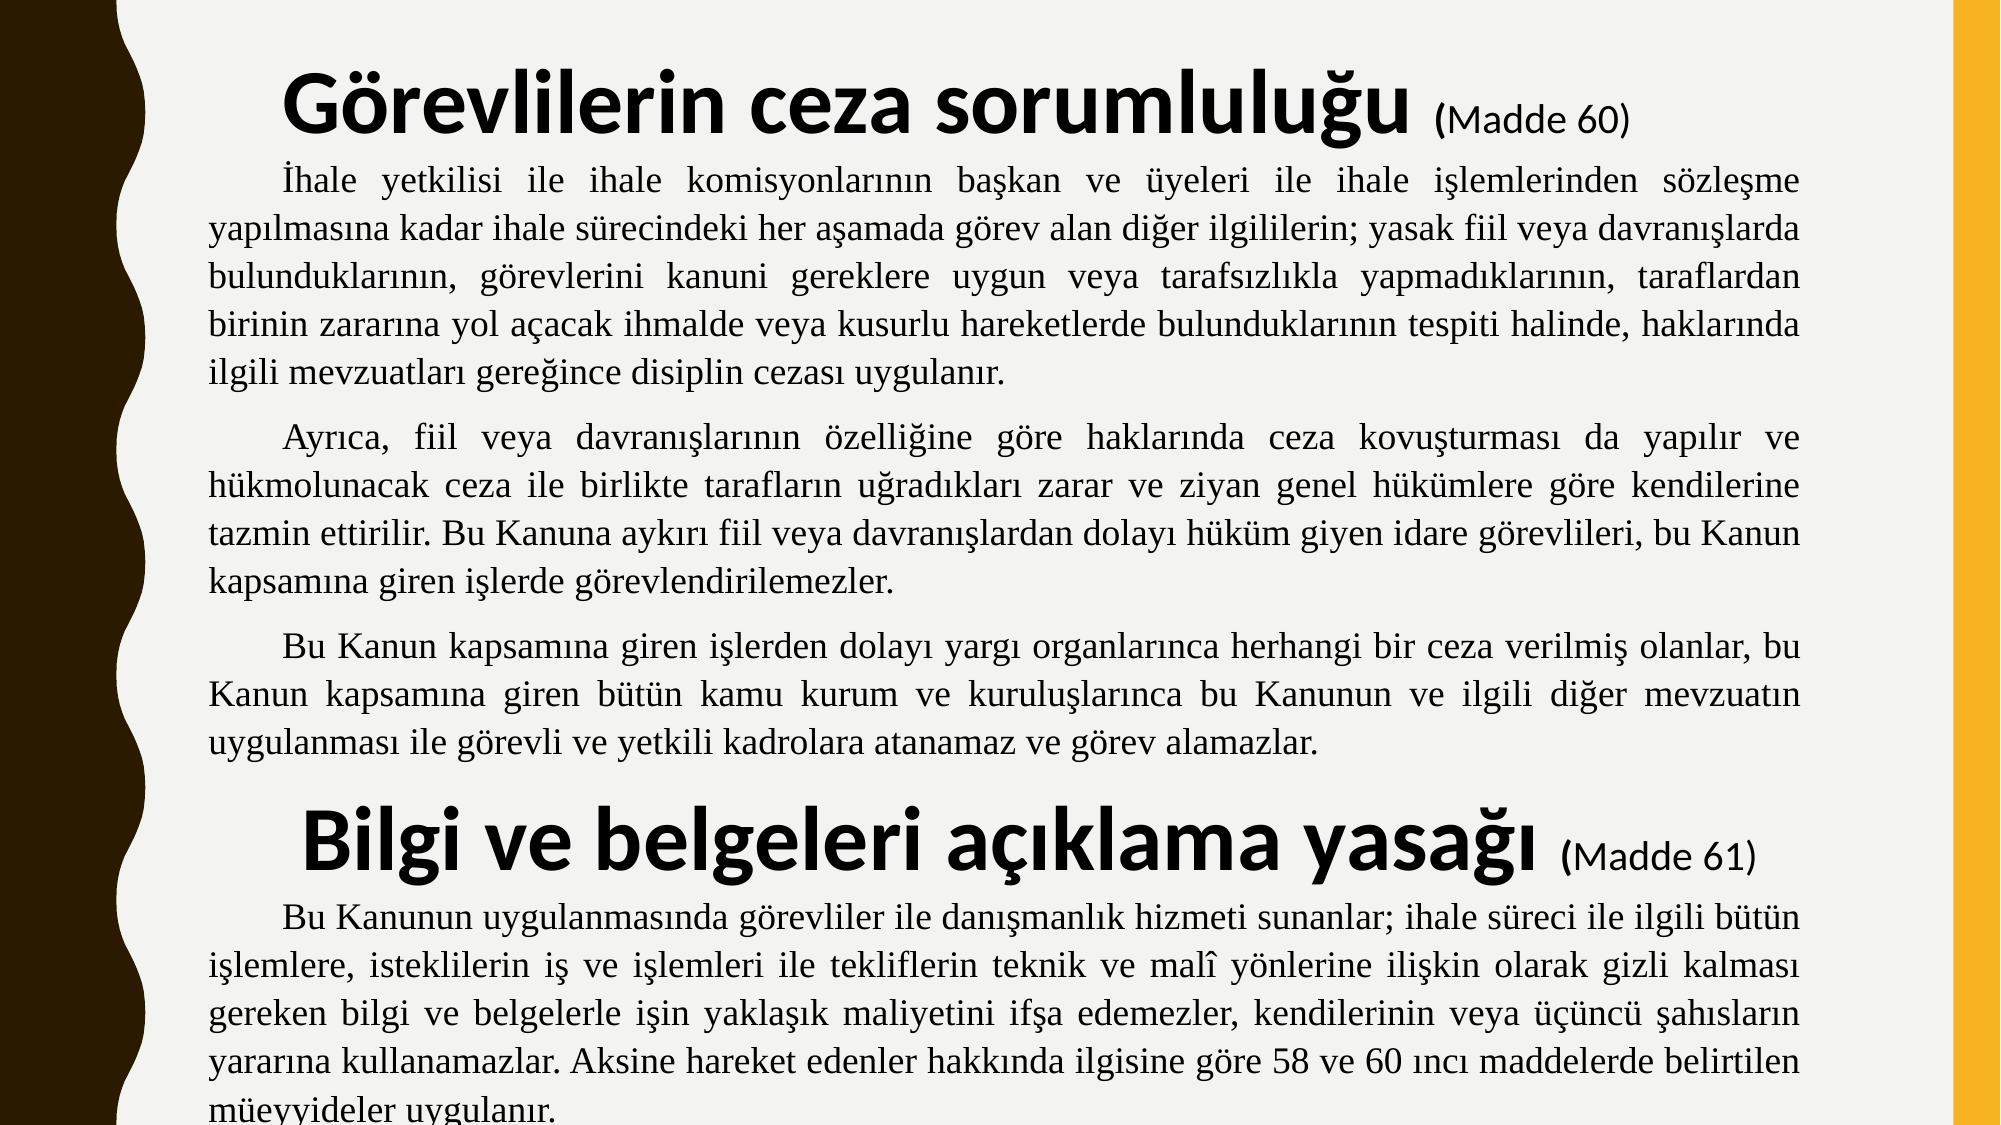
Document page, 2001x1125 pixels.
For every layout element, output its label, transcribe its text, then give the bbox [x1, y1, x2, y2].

text_box Görevlilerin ceza sorumluluğu (Madde 60) İhale yetkilisi ile ihale komisyonlarının başkan ve üyeleri ile ihale işlemlerinden sözleşme yapılmasına kadar ihale sürecindeki her aşamada görev alan diğer ilgililerin; yasak fiil veya davranışlarda bulunduklarının, görevlerini kanuni gereklere uygun veya tarafsızlıkla yapmadıklarının, taraflardan birinin zararına yol açacak ihmalde veya kusurlu hareketlerde bulunduklarının tespiti halinde, haklarında ilgili mevzuatları gereğince disiplin cezası uygulanır. Ayrıca, fiil veya davranışlarının özelliğine göre haklarında ceza kovuşturması da yapılır ve hükmolunacak ceza ile birlikte tarafların uğradıkları zarar ve ziyan genel hükümlere göre kendilerine tazmin ettirilir. Bu Kanuna aykırı fiil veya davranışlardan dolayı hüküm giyen idare görevlileri, bu Kanun kapsamına giren işlerde görevlendirilemezler. Bu Kanun kapsamına giren işlerden dolayı yargı organlarınca herhangi bir ceza verilmiş olanlar, bu Kanun kapsamına giren bütün kamu kurum ve kuruluşlarınca bu Kanunun ve ilgili diğer mevzuatın uygulanması ile görevli ve yetkili kadrolara atanamaz ve görev alamazlar. Bilgi ve belgeleri açıklama yasağı (Madde 61) Bu Kanunun uygulanmasında görevliler ile danışmanlık hizmeti sunanlar; ihale süreci ile ilgili bütün işlemlere, isteklilerin iş ve işlemleri ile tekliflerin teknik ve malî yönlerine ilişkin olarak gizli kalması gereken bilgi ve belgelerle işin yaklaşık maliyetini ifşa edemezler, kendilerinin veya üçüncü şahısların yararına kullanamazlar. Aksine hareket edenler hakkında ilgisine göre 58 ve 60 ıncı maddelerde belirtilen müeyyideler uygulanır. [193, 34, 1818, 1125]
